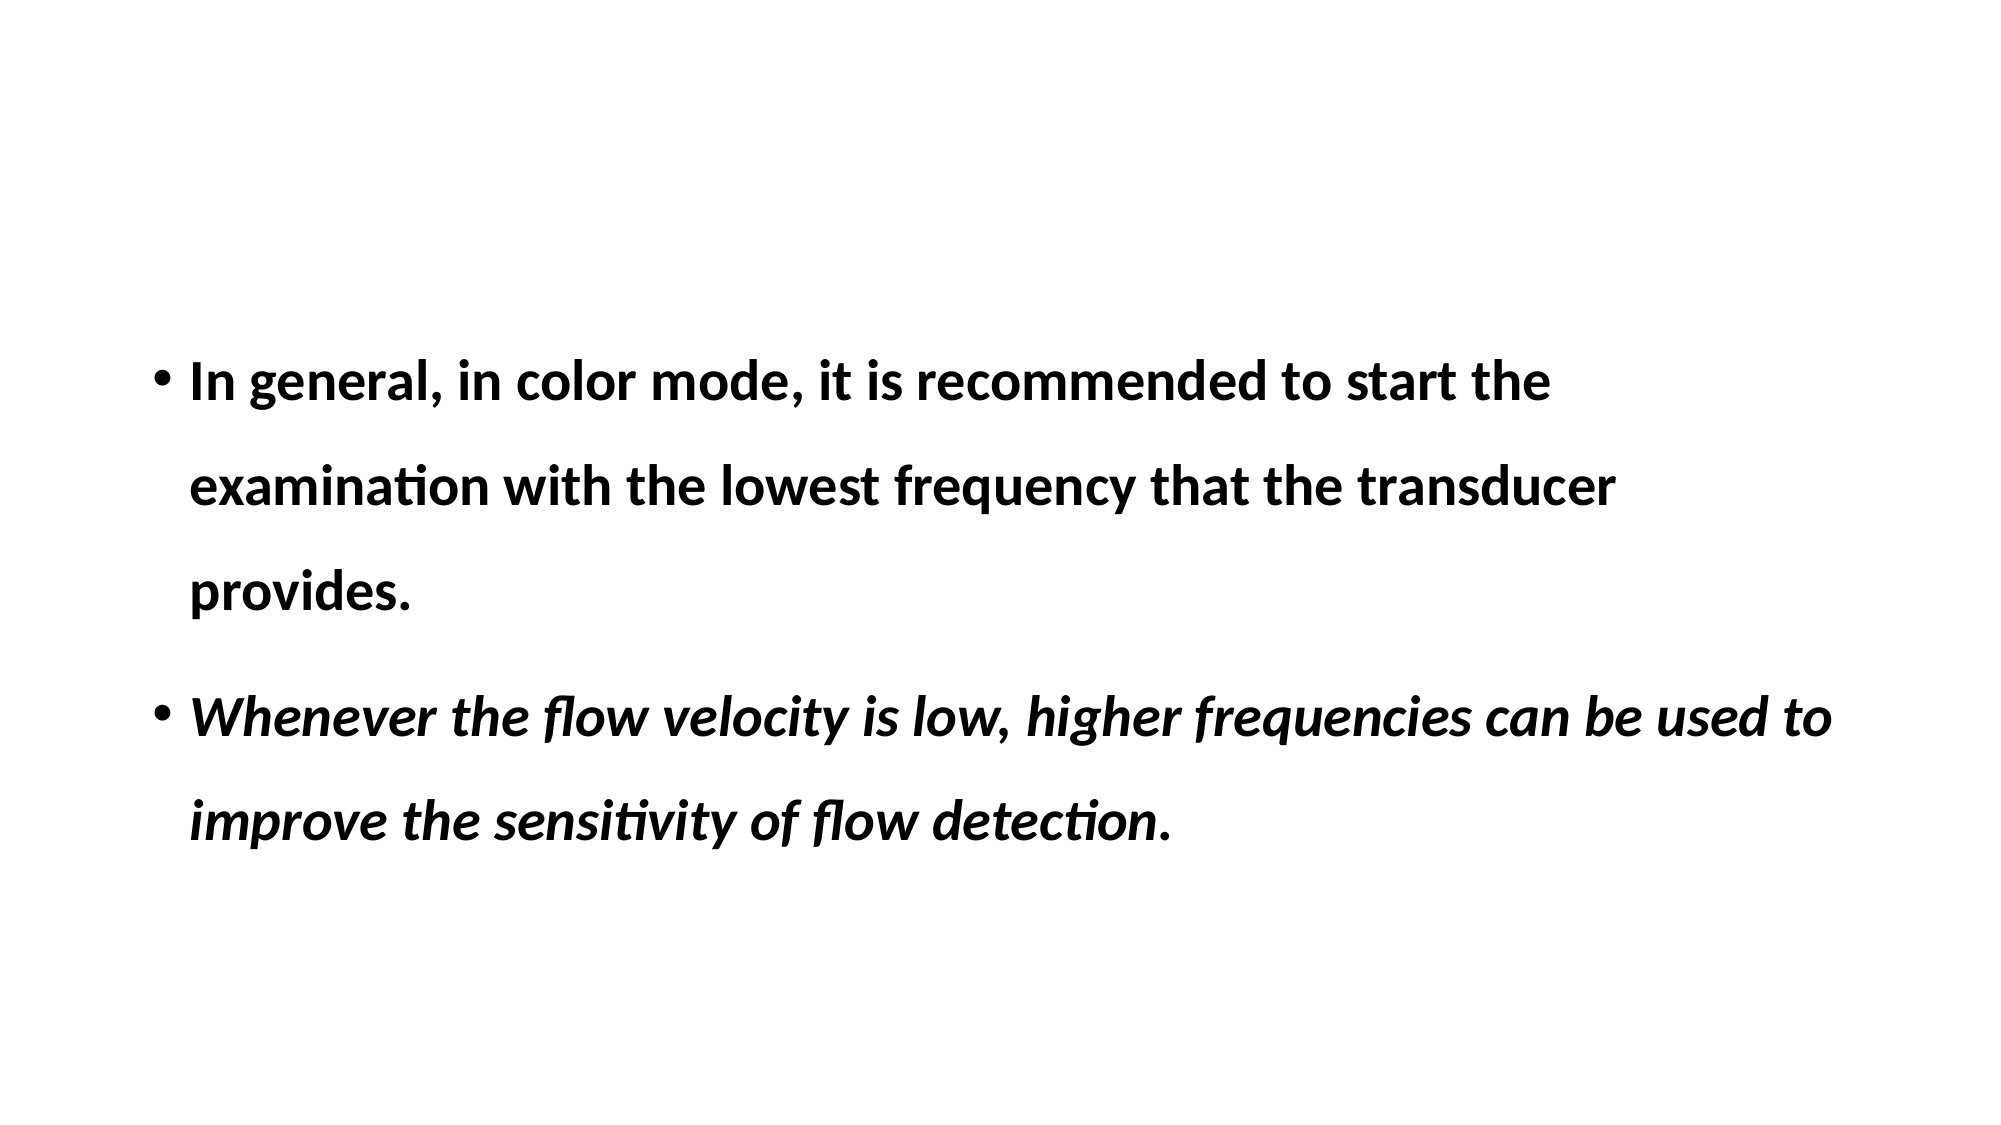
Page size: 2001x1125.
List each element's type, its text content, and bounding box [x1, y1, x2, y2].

list In general, in color mode, it is recommended to start the examination with the lowest frequency that the transducer provides. Whenever the flow velocity is low, higher frequencies can be used to improve the sensitivity of flow detection. [137, 299, 1863, 1014]
